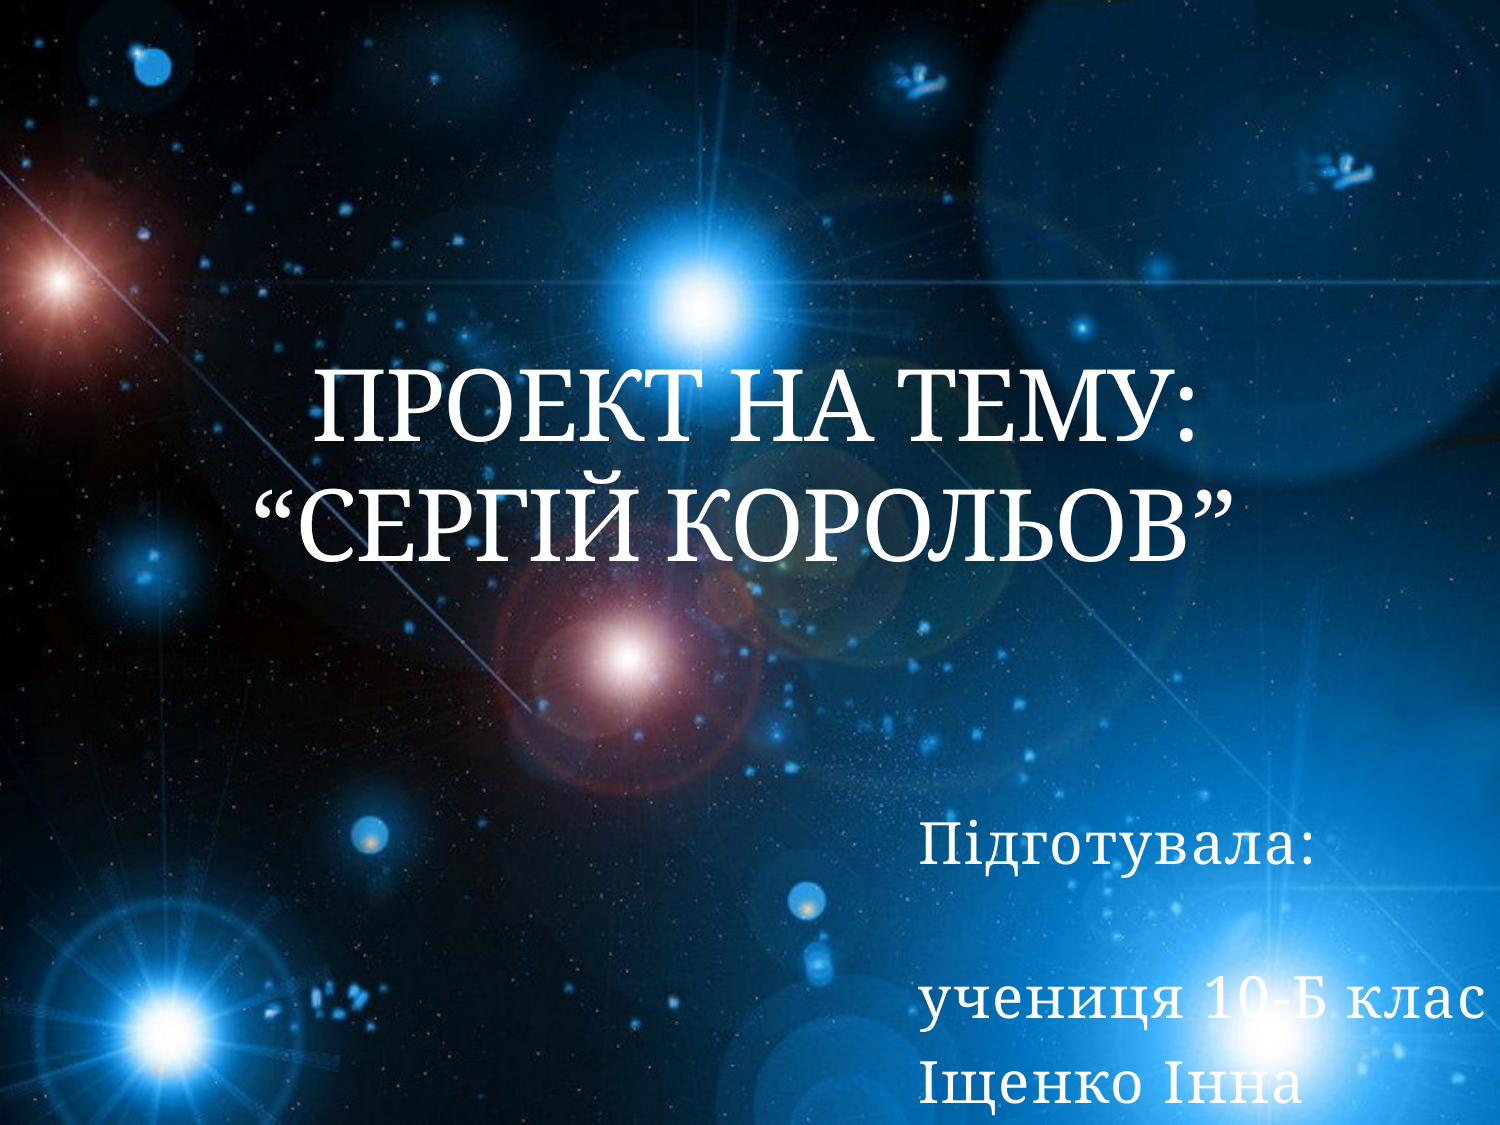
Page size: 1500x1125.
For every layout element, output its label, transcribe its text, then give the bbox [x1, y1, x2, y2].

title Проект на тему: “Сергій Корольов” [75, 174, 1438, 388]
subtitle Підготувала: учениця 10-Б клас Іщенко Інна [903, 798, 1500, 1106]
picture [0, 0, 1500, 1125]
